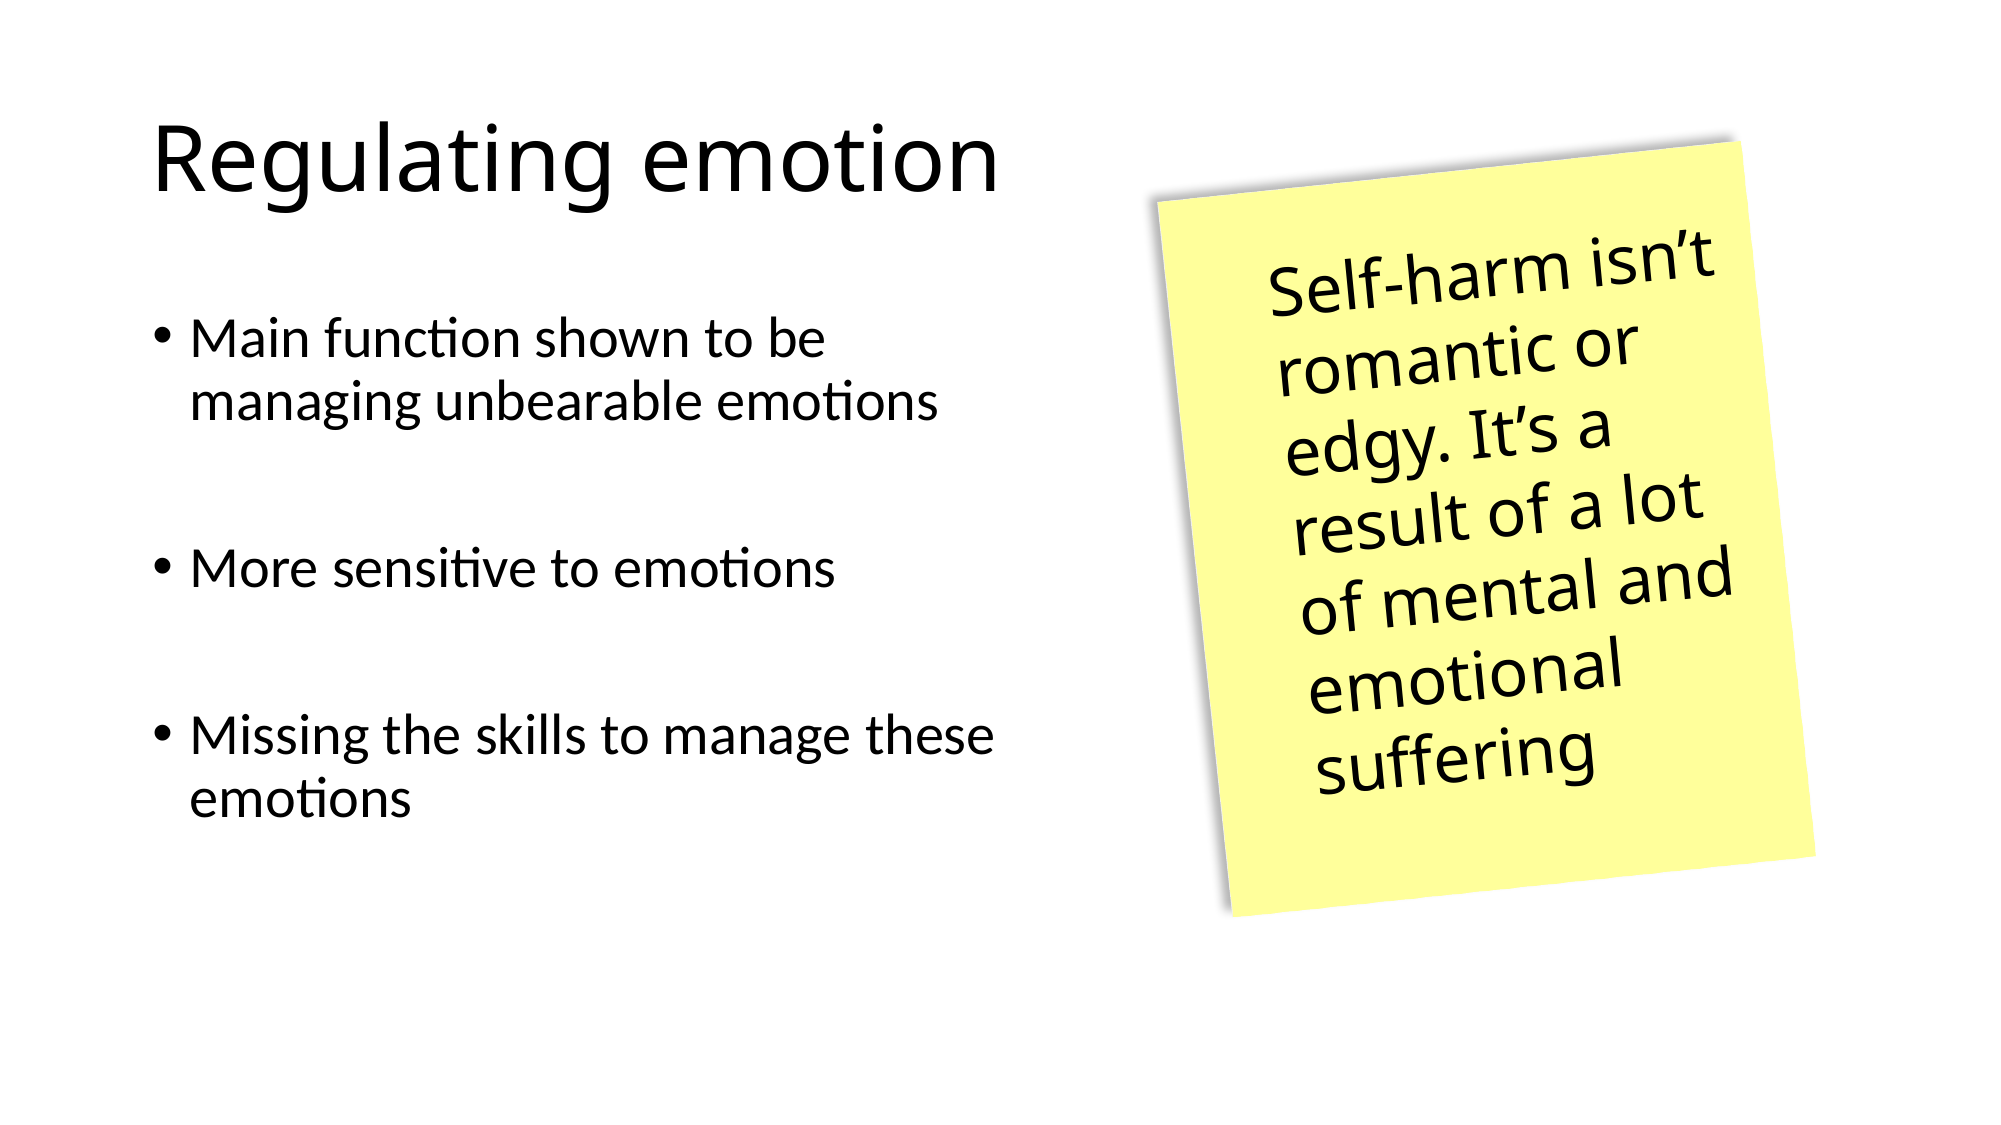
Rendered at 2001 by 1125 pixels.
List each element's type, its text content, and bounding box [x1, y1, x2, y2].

title Regulating emotion [135, 52, 1054, 271]
picture [1158, 142, 1815, 917]
list Main function shown to be managing unbearable emotions More sensitive to emotions Missing the skills to manage these emotions [137, 299, 1056, 1014]
